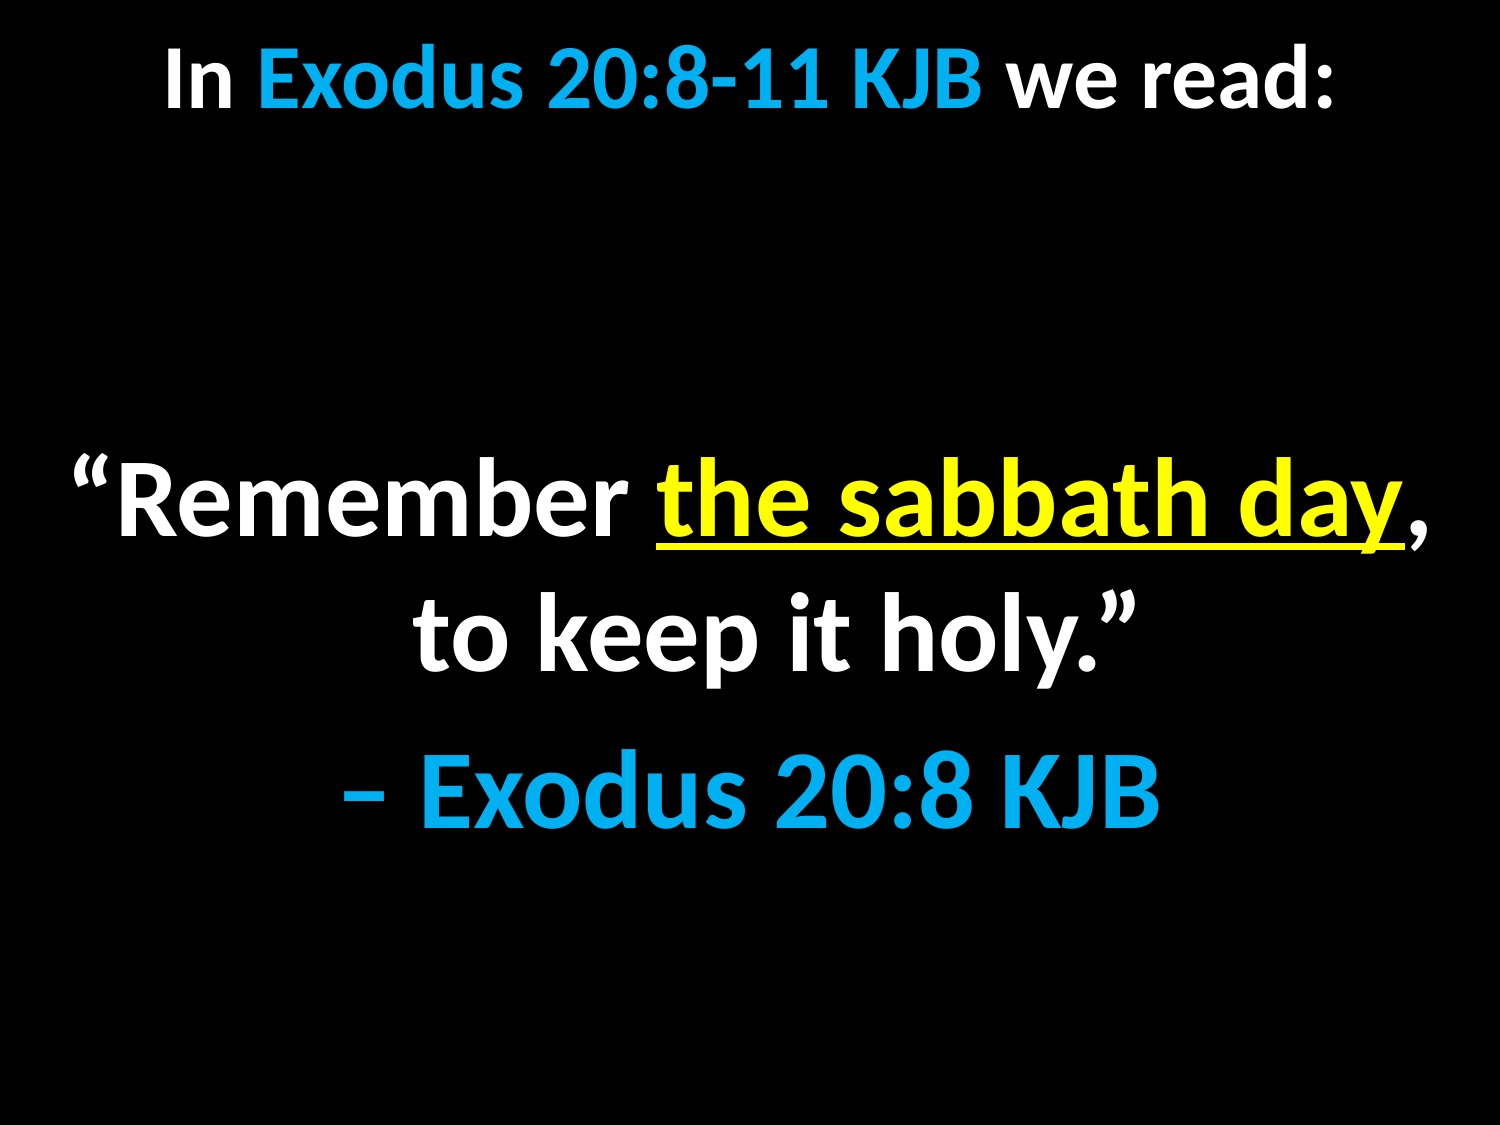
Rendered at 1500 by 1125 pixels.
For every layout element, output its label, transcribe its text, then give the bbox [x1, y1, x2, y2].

list “Remember the sabbath day, to keep it holy.” – Exodus 20:8 KJB [12, 174, 1488, 1100]
title In Exodus 20:8-11 KJB we read: [0, 0, 1500, 145]
